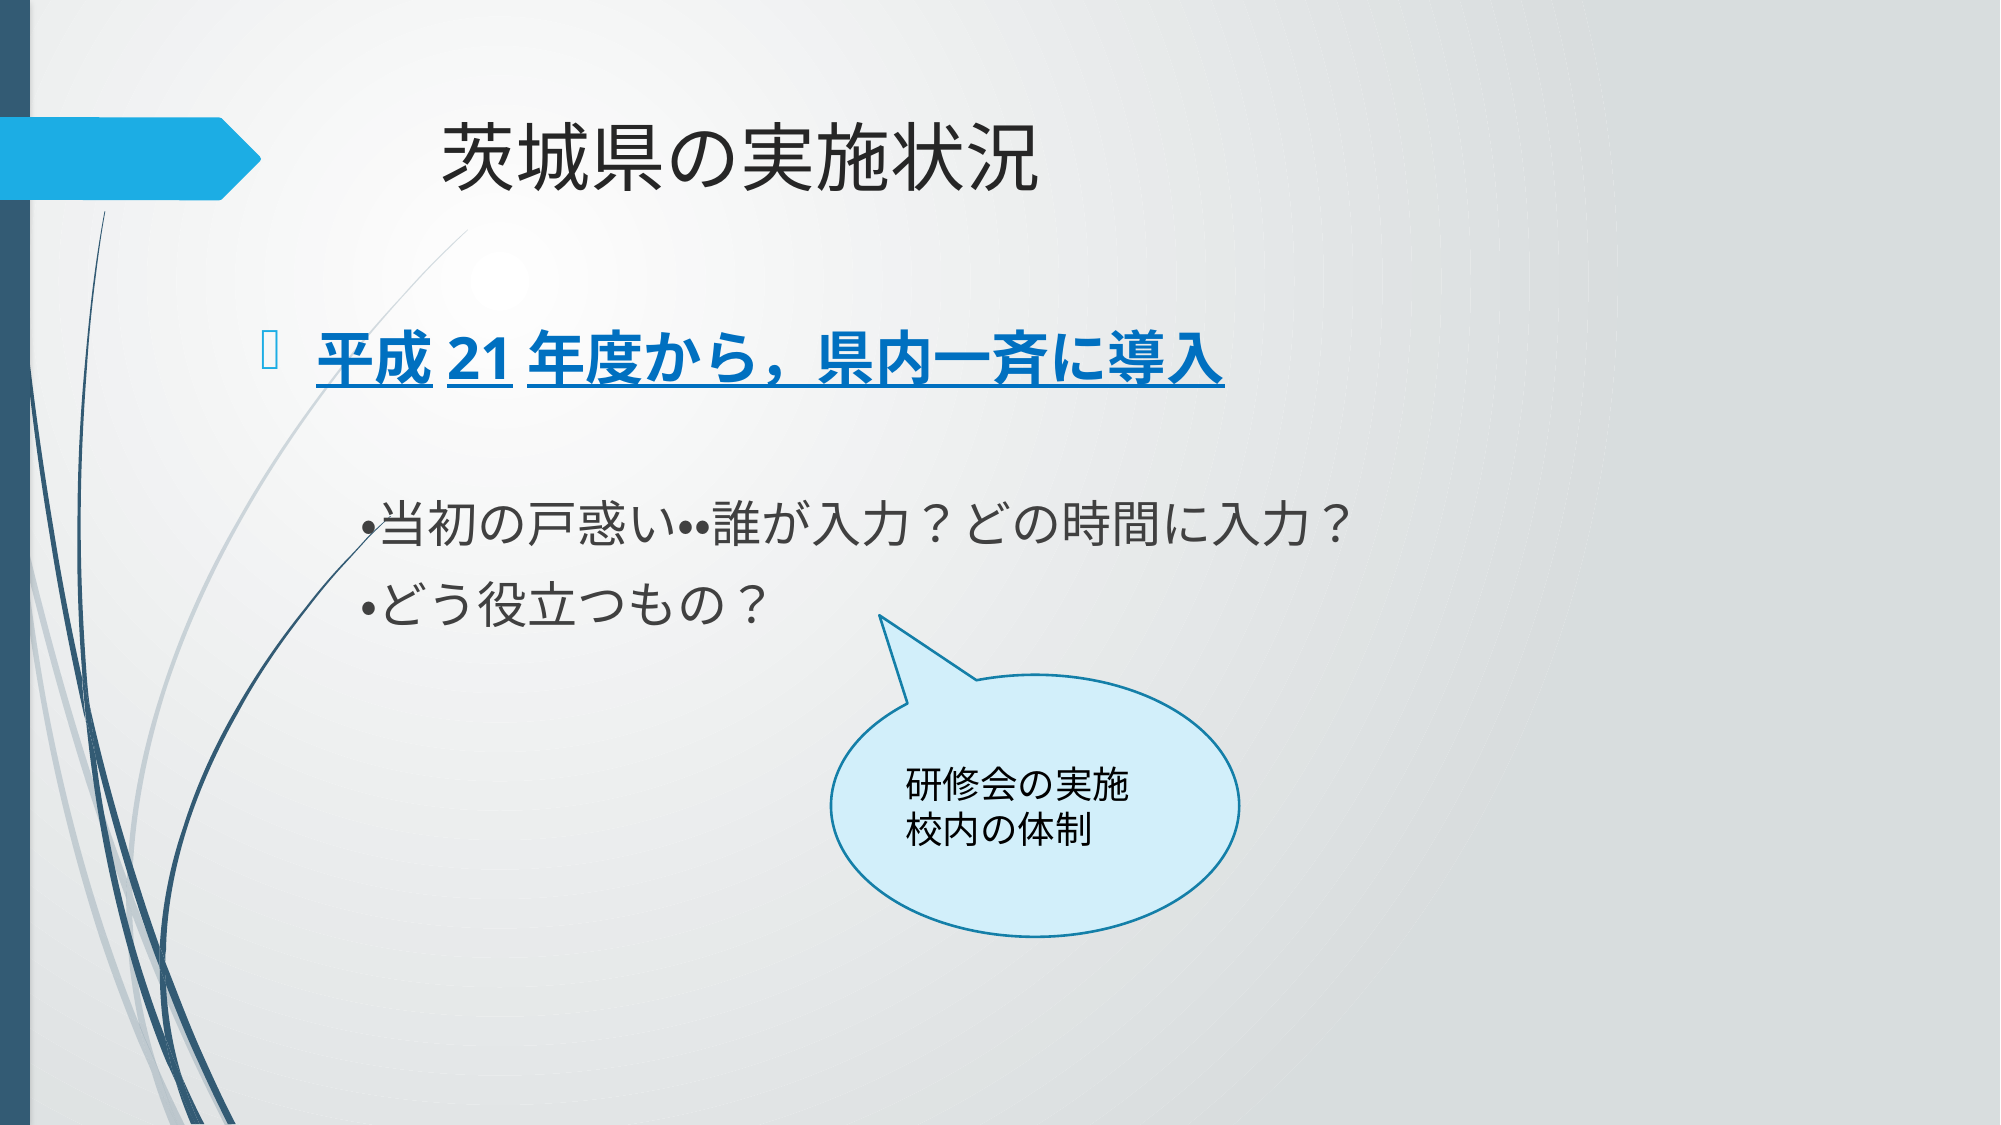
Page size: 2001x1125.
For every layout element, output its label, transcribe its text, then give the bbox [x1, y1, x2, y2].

text_box 研修会の実施 校内の体制 [829, 614, 1241, 939]
list 平成21年度から，県内一斉に導入 ・当初の戸惑い・・誰が入力？どの時間に入力？ ・どう役立つもの？ [245, 313, 1708, 726]
title 茨城県の実施状況 [425, 102, 1888, 313]
